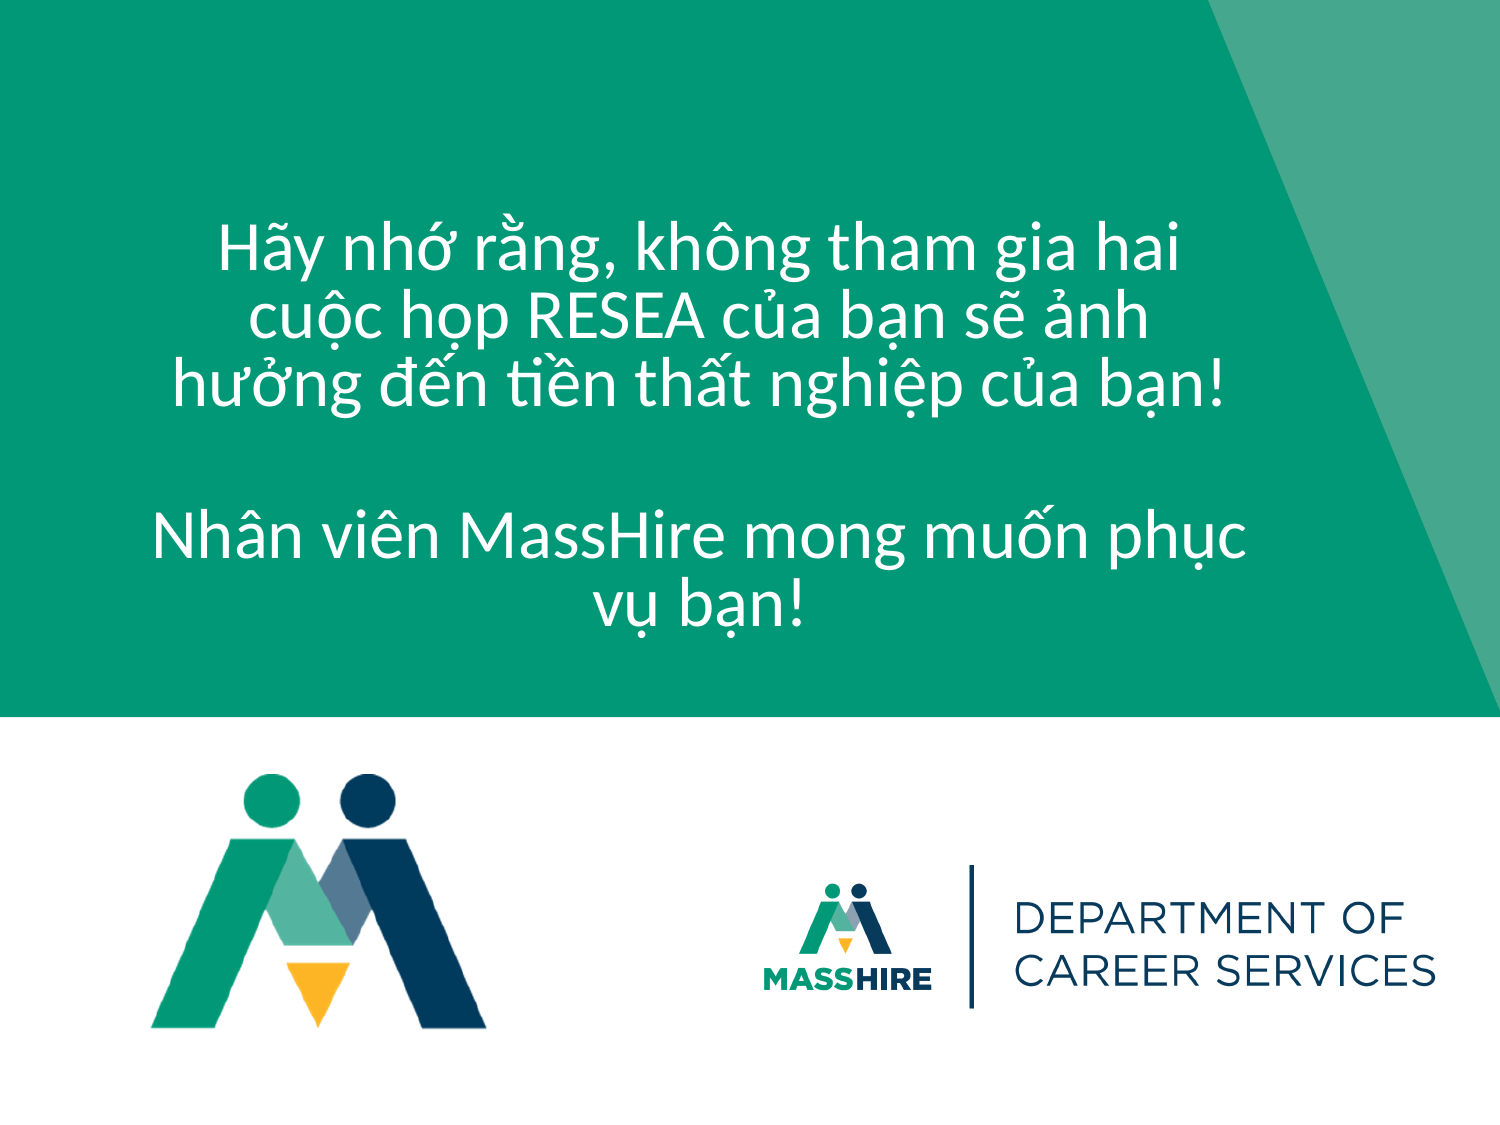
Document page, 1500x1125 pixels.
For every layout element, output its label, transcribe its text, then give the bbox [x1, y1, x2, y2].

picture [127, 774, 522, 1047]
title Hãy nhớ rằng, không tham gia hai cuộc họp RESEA của bạn sẽ ảnh hưởng đến tiền thất nghiệp của bạn! Nhân viên MassHire mong muốn phục vụ bạn! [147, 75, 1254, 648]
picture [734, 823, 1480, 1047]
